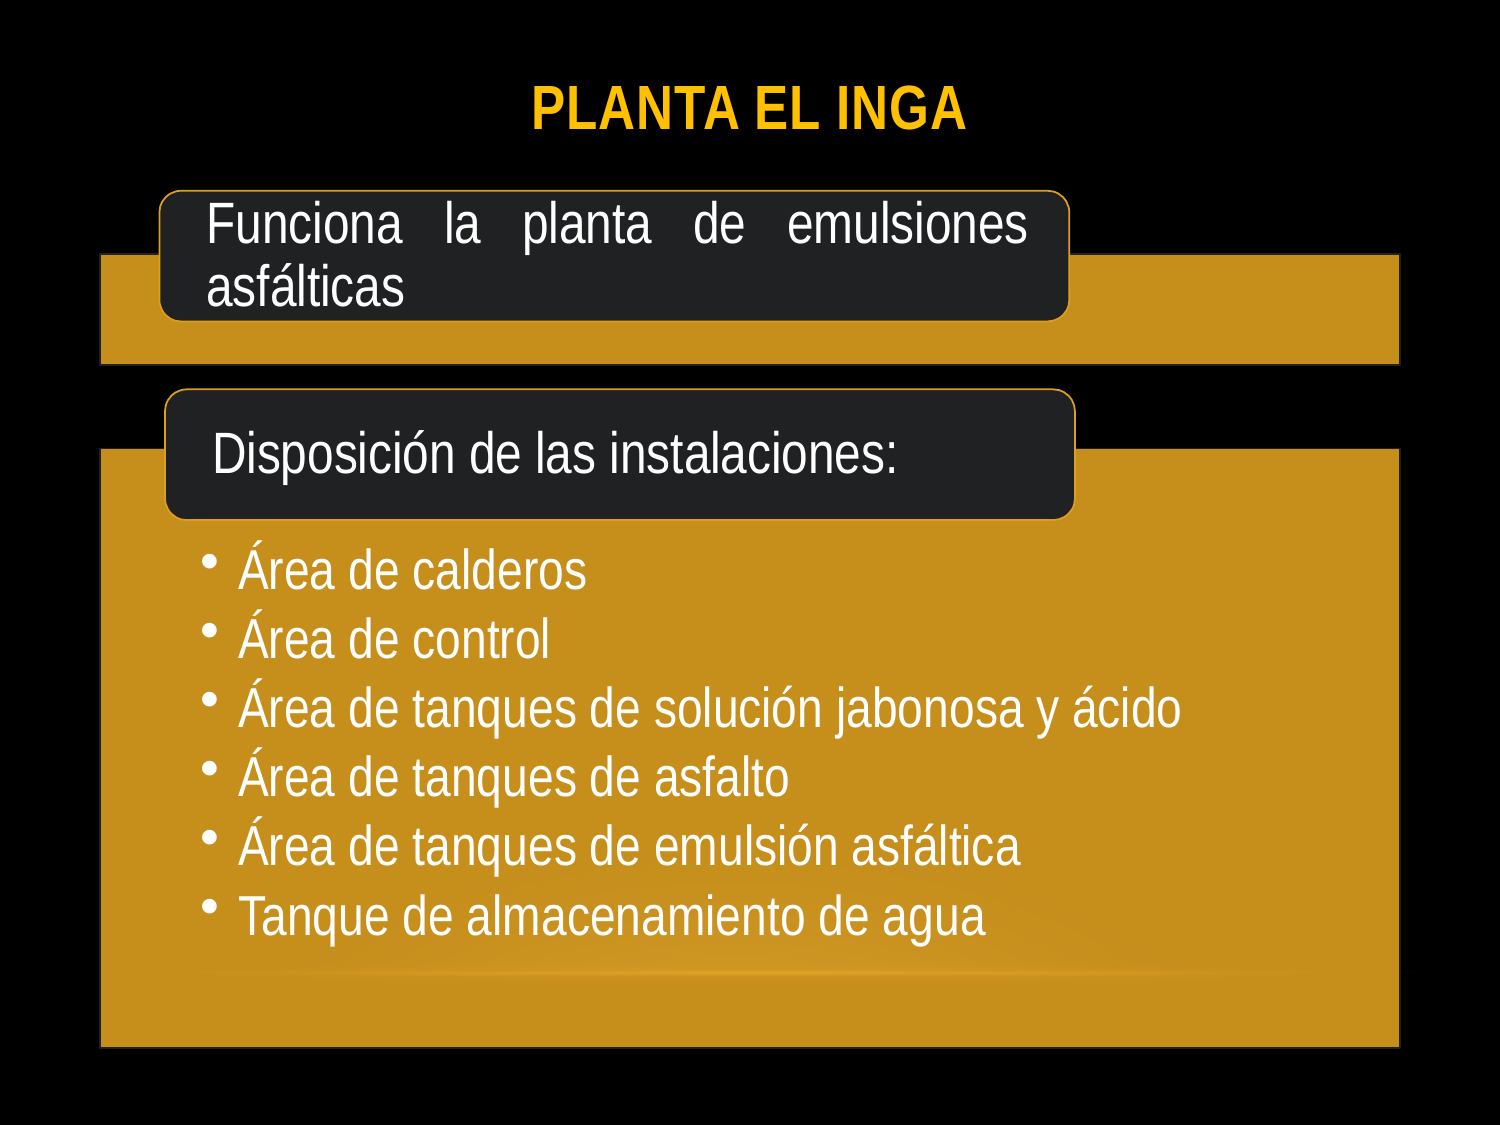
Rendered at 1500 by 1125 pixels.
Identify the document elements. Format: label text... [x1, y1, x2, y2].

picture [0, 0, 1500, 1125]
title Planta el inga [99, 54, 1400, 150]
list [99, 184, 1401, 1059]
